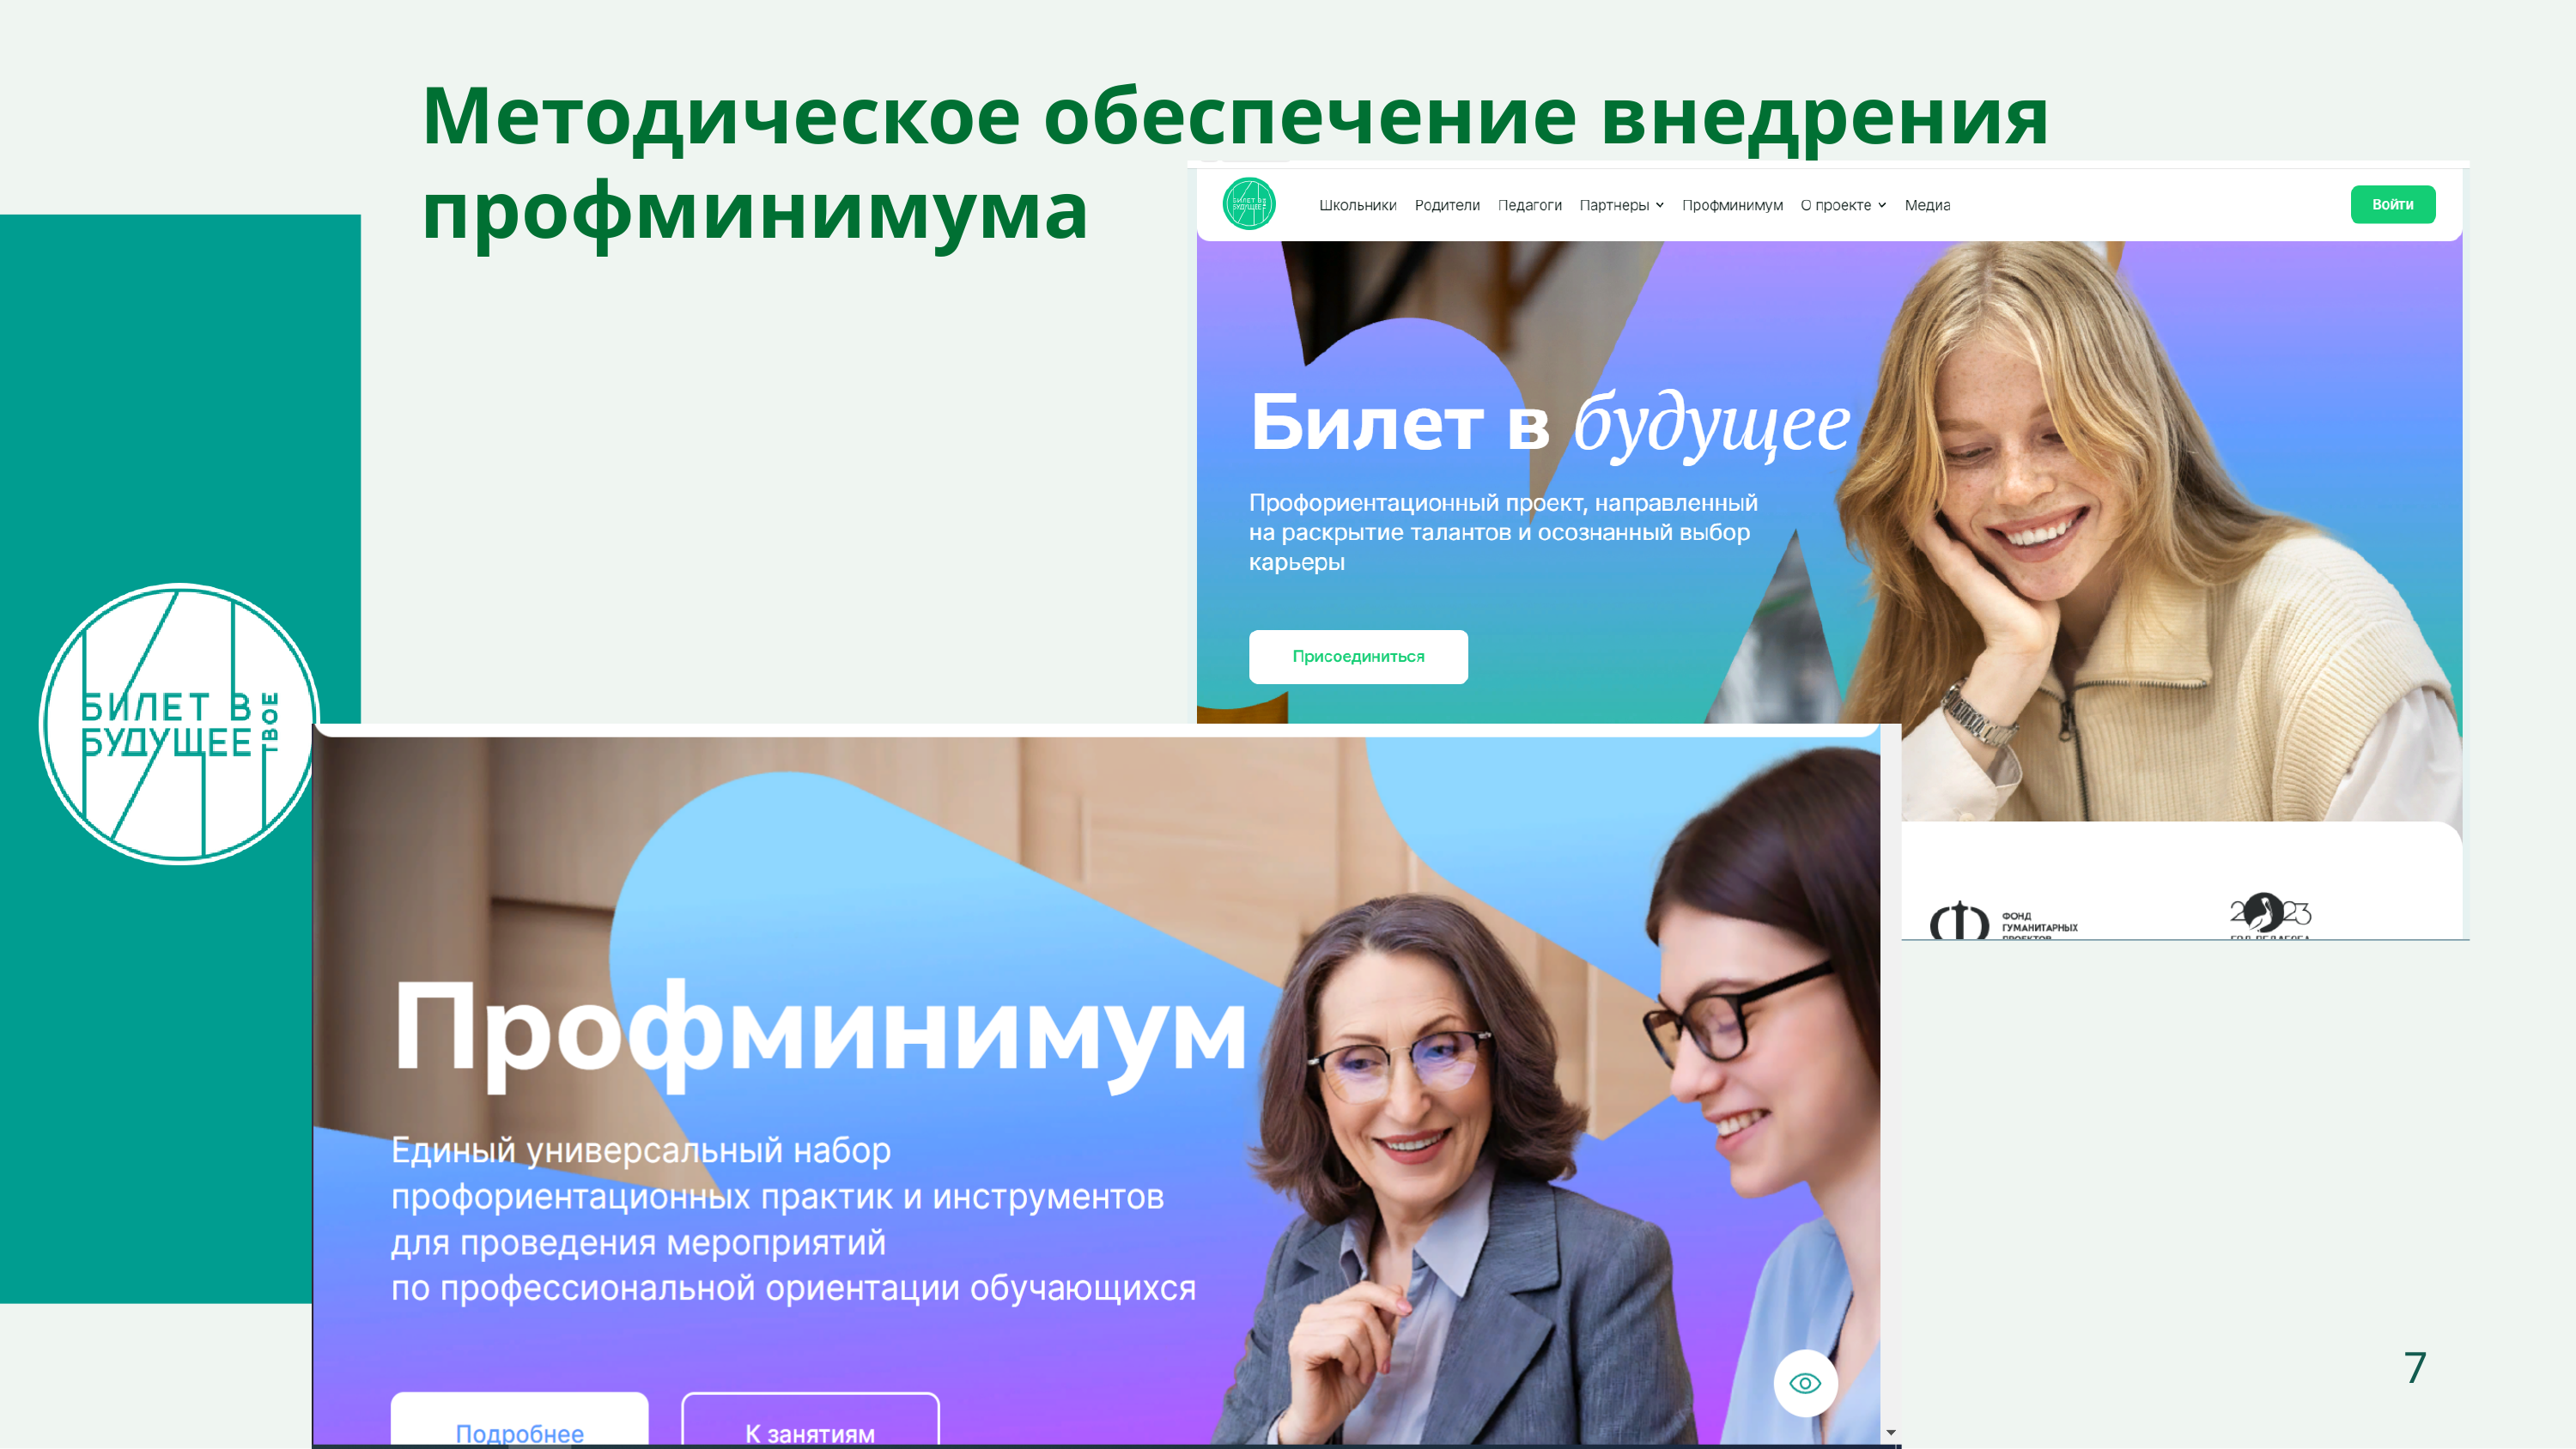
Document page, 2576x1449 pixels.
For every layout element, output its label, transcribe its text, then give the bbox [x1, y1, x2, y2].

text_box Методическое обеспечение внедрения профминимума [407, 58, 2437, 261]
footer 7 [2402, 1349, 2433, 1449]
title [289, 187, 1182, 432]
picture [38, 161, 2470, 1449]
